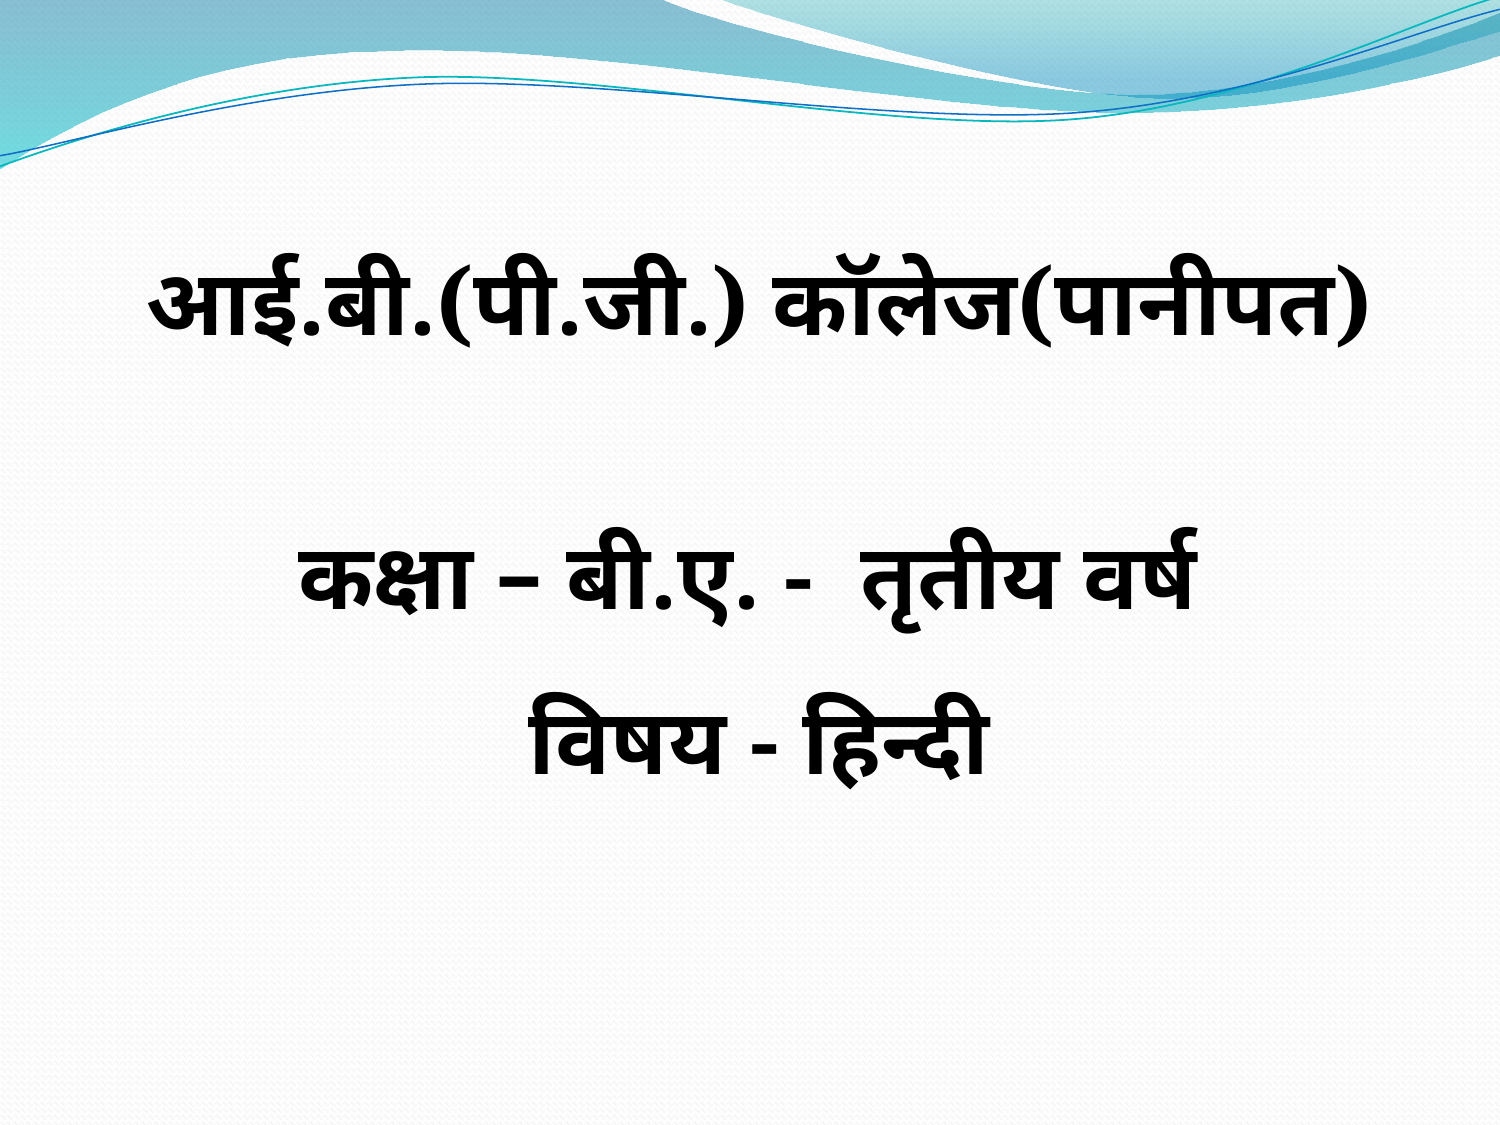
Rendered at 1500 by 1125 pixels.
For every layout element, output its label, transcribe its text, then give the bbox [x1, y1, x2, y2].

text_box आई.बी.(पी.जी.) कॉलेज(पानीपत) कक्षा – बी.ए. - तृतीय वर्ष विषय - हिन्दी [71, 236, 1447, 1125]
